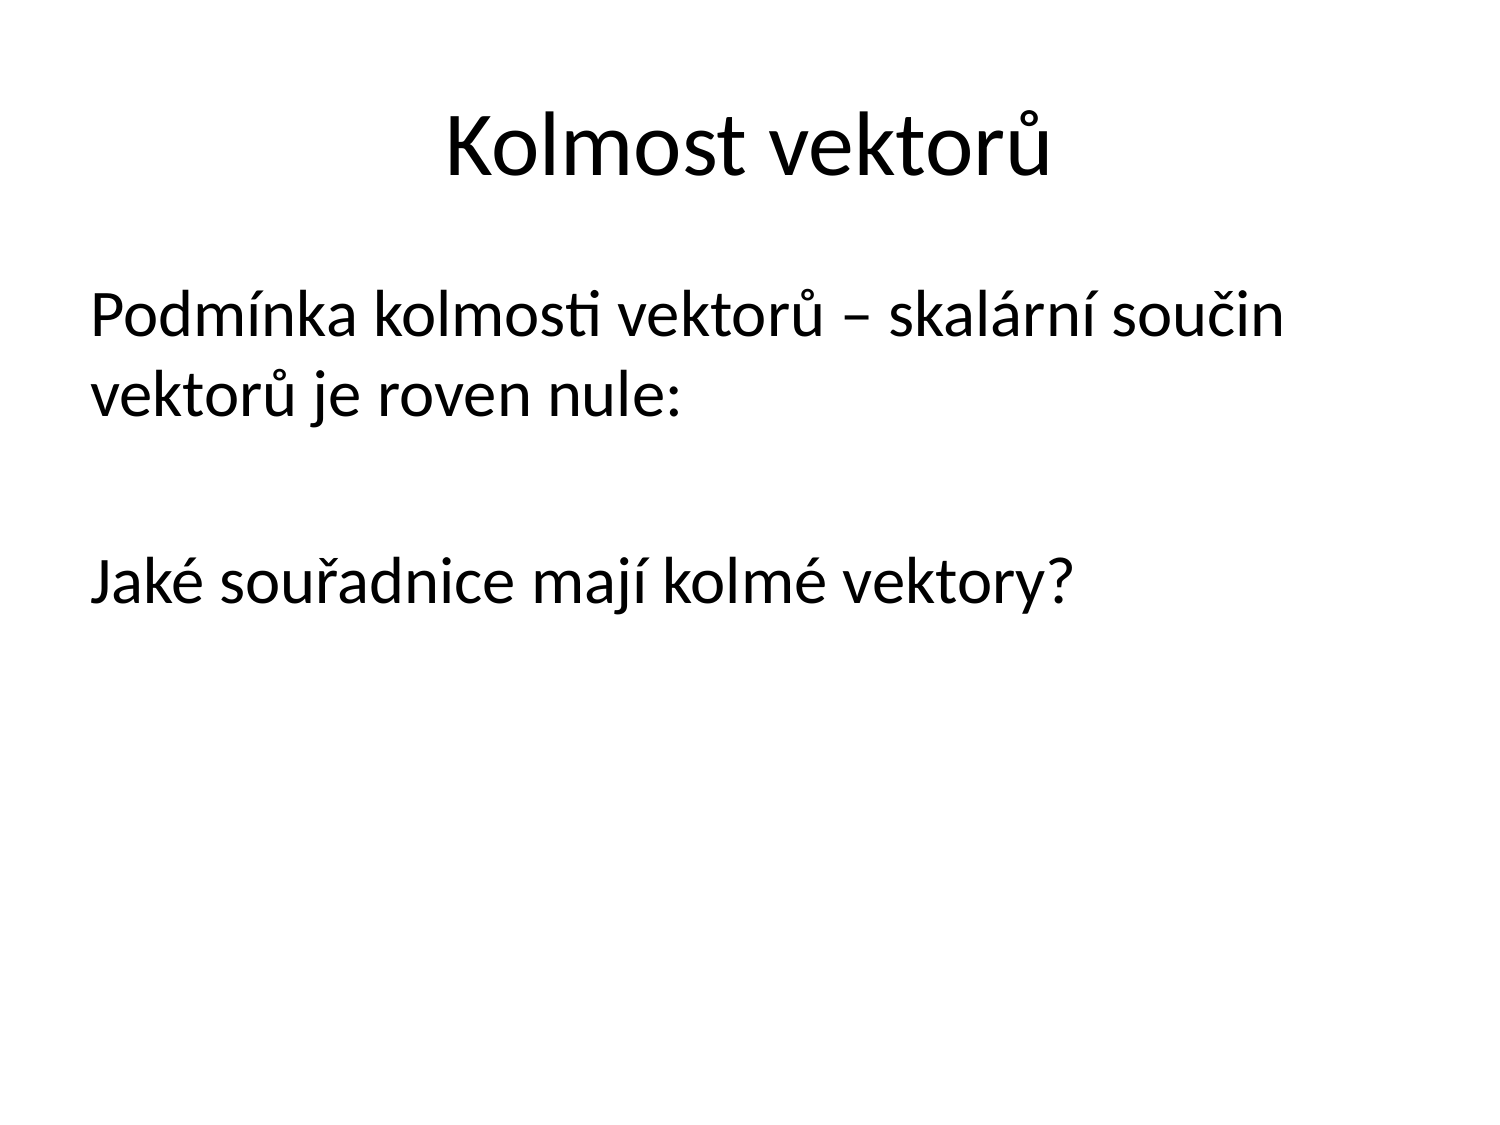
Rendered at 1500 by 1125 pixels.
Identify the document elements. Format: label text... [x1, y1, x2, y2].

title Kolmost vektorů [75, 45, 1425, 233]
